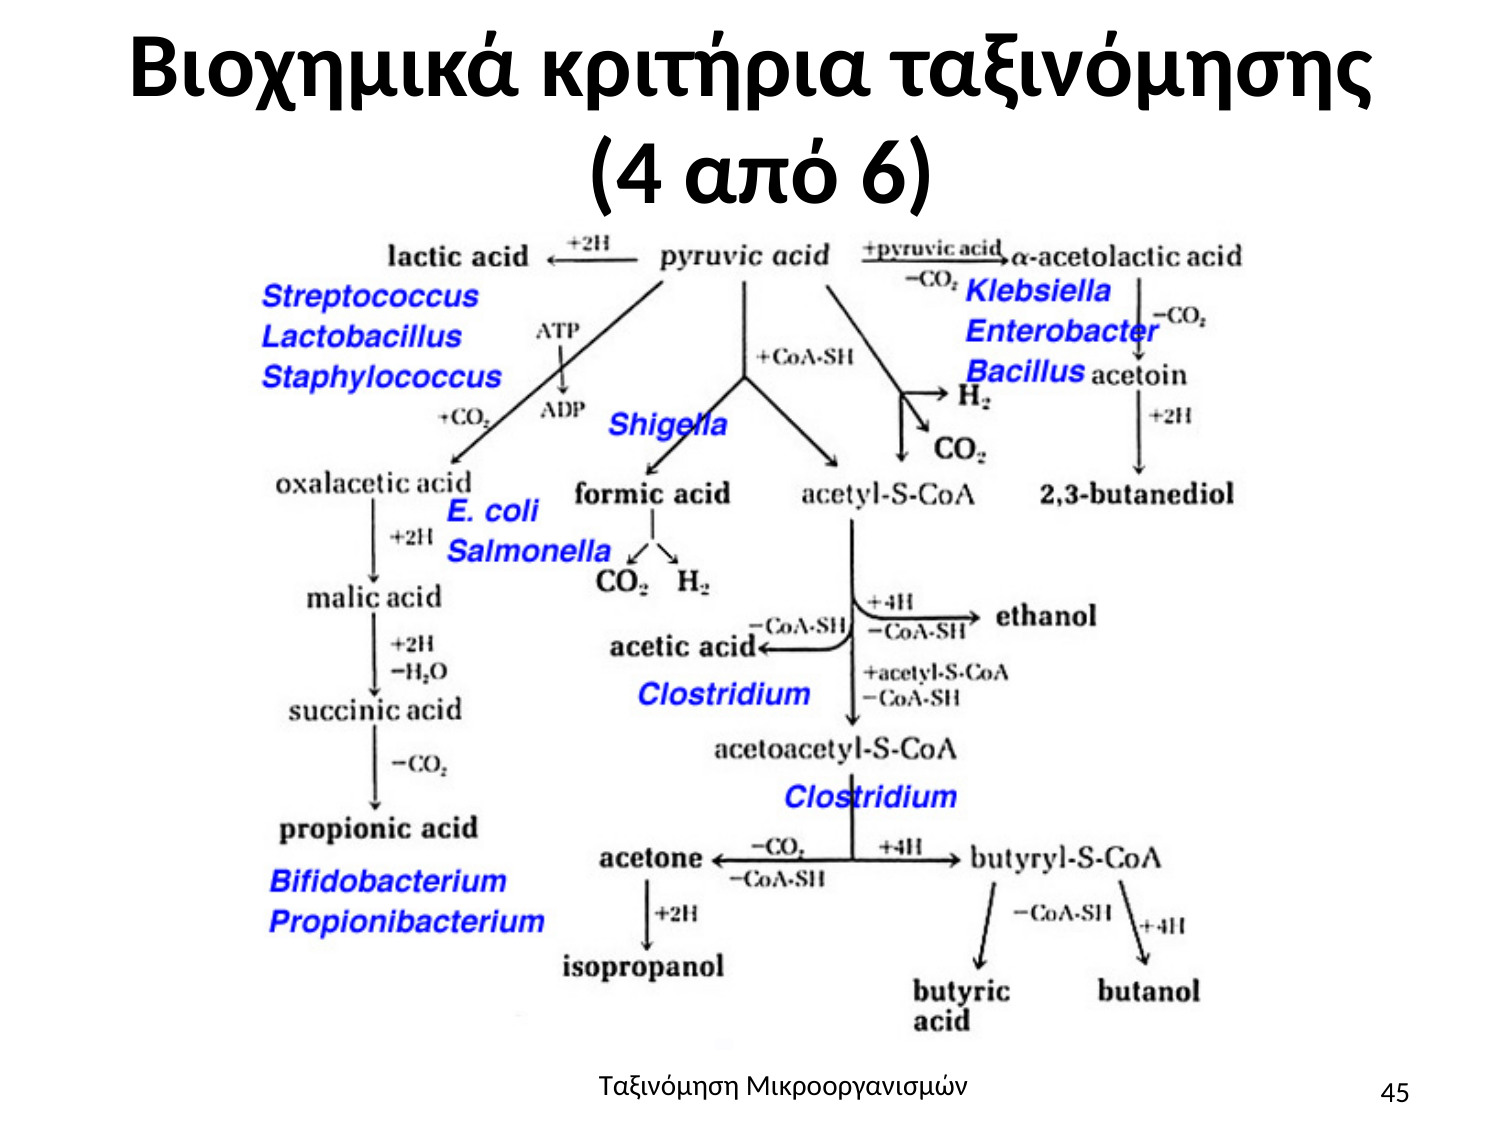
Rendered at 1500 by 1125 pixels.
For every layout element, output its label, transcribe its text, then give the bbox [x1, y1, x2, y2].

text_box Ταξινόμηση Μικροοργανισμών [521, 1058, 1046, 1125]
picture [220, 219, 1329, 1051]
text_box 45 [1074, 1066, 1425, 1125]
title Βιοχημικά κριτήρια ταξινόμησης (4 από 6) [76, 13, 1447, 220]
